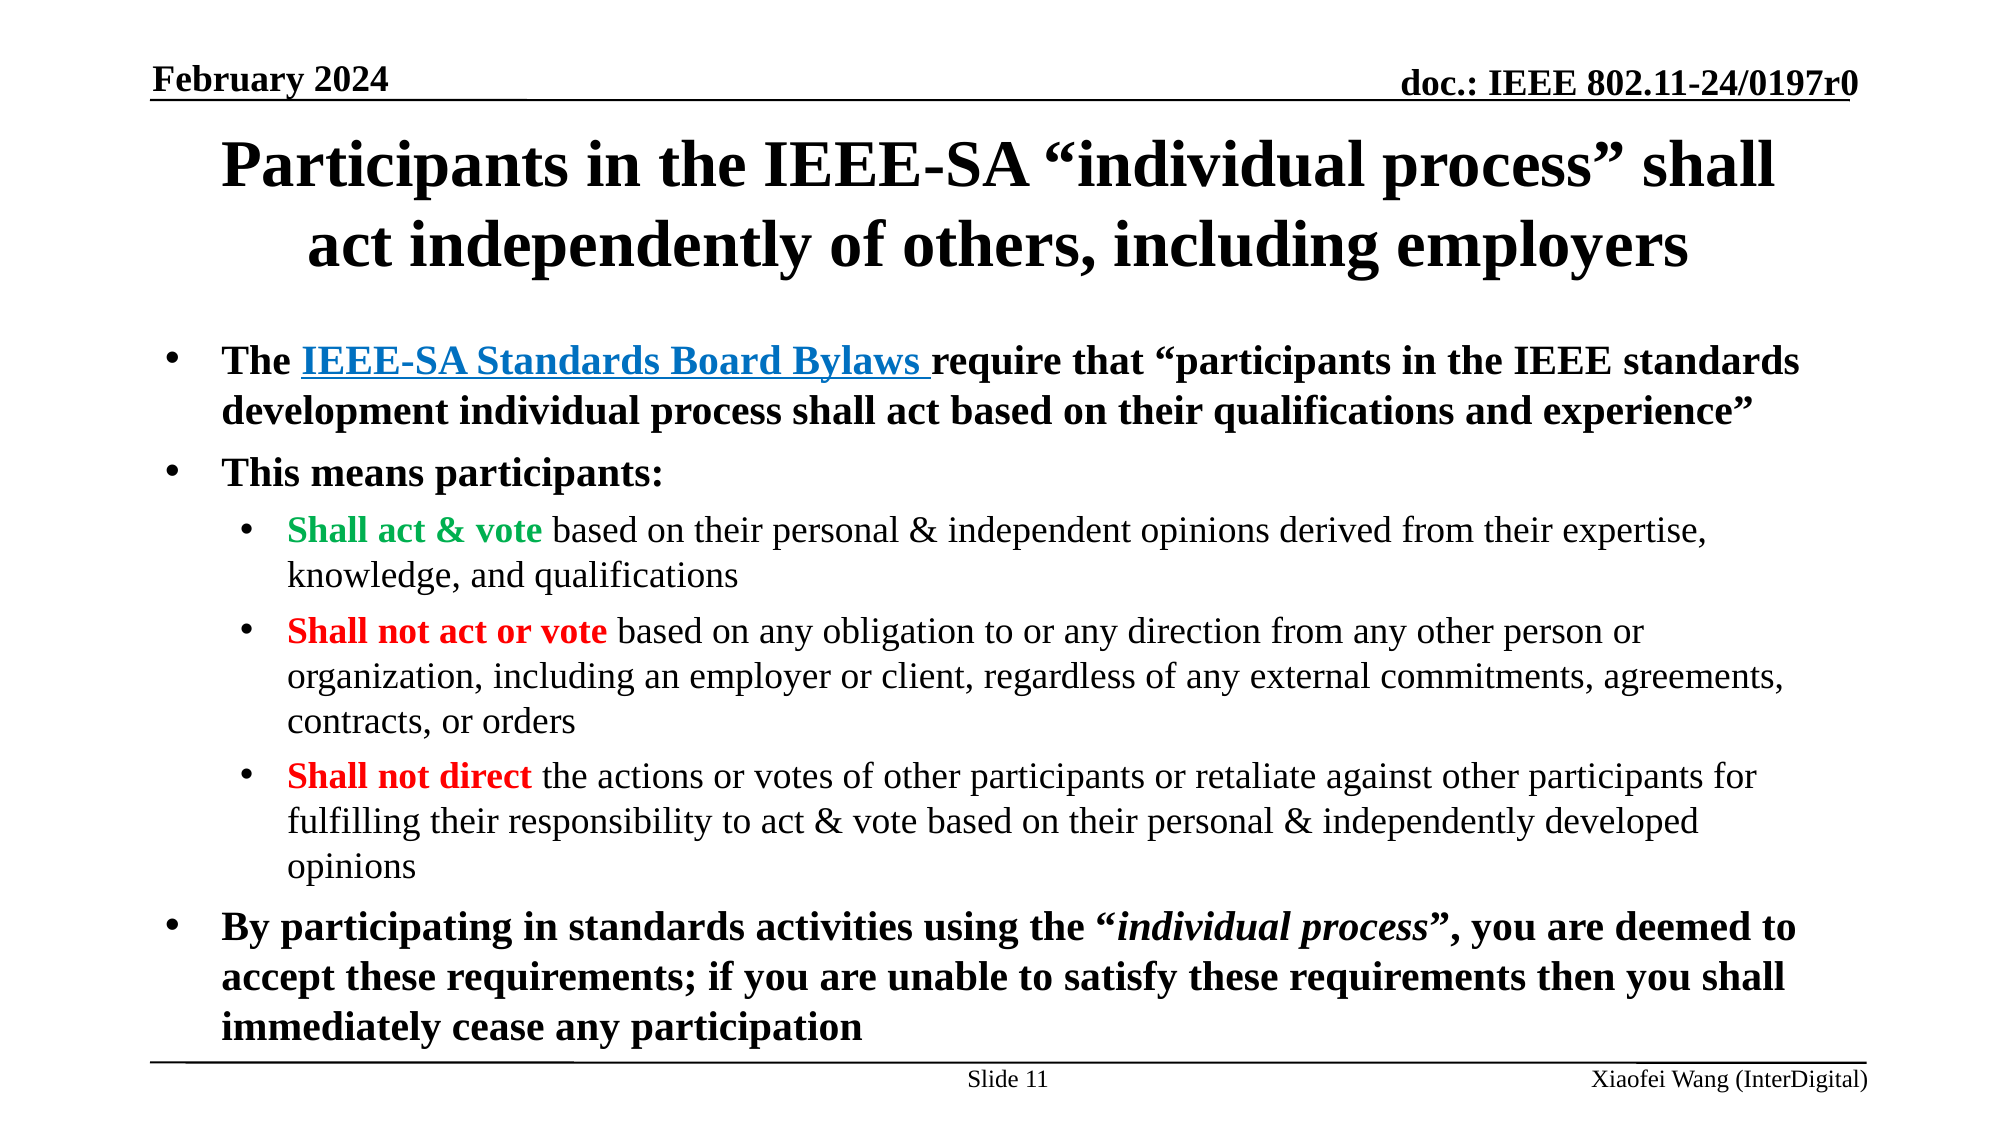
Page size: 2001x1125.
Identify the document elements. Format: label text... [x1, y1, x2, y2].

title Participants in the IEEE-SA “individual process” shall act independently of others, including employers [149, 112, 1850, 288]
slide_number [152, 54, 563, 100]
footer Xiaofei Wang (InterDigital) [1171, 1061, 1869, 1093]
slide_number Slide 11 [950, 1061, 1067, 1123]
list The IEEE-SA Standards Board Bylaws require that “participants in the IEEE standards development individual process shall act based on their qualifications and experience” This means participants: Shall act & vote based on their personal & independent opinions derived from their expertise, knowledge, and qualifications Shall not act or vote based on any obligation to or any direction from any other person or organization, including an employer or client, regardless of any external commitments, agreements, contracts, or orders Shall not direct the actions or votes of other participants or retaliate against other participants for fulfilling their responsibility to act & vote based on their personal & independently developed opinions By participating in standards activities using the “individual process”, you are deemed to accept these requirements; if you are unable to satisfy these requirements then you shall immediately cease any participation [149, 324, 1850, 1000]
